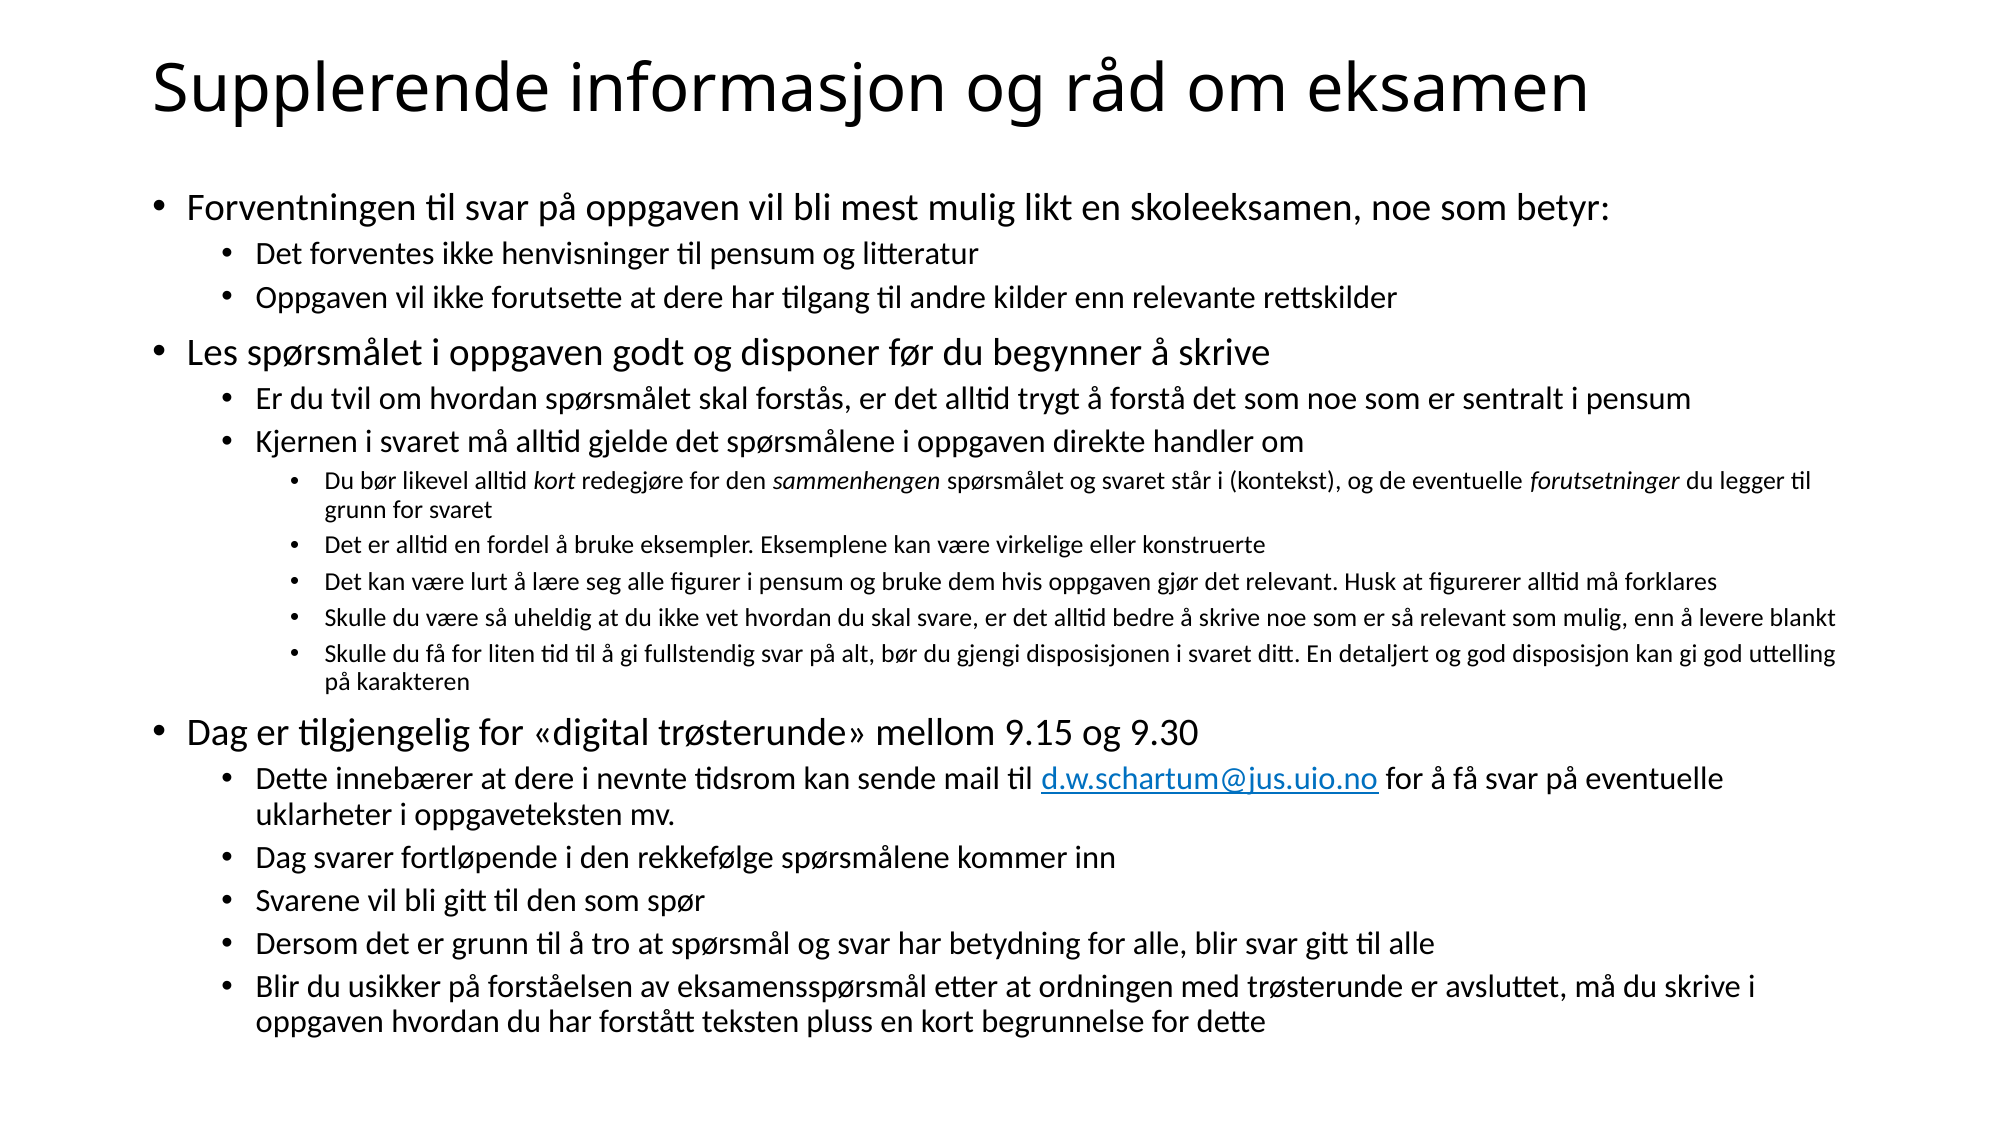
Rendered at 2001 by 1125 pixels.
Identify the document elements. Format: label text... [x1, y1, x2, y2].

title Supplerende informasjon og råd om eksamen [137, 27, 1863, 153]
list Forventningen til svar på oppgaven vil bli mest mulig likt en skoleeksamen, noe som betyr: Det forventes ikke henvisninger til pensum og litteratur Oppgaven vil ikke forutsette at dere har tilgang til andre kilder enn relevante rettskilder Les spørsmålet i oppgaven godt og disponer før du begynner å skrive Er du tvil om hvordan spørsmålet skal forstås, er det alltid trygt å forstå det som noe som er sentralt i pensum Kjernen i svaret må alltid gjelde det spørsmålene i oppgaven direkte handler om Du bør likevel alltid kort redegjøre for den sammenhengen spørsmålet og svaret står i (kontekst), og de eventuelle forutsetninger du legger til grunn for svaret Det er alltid en fordel å bruke eksempler. Eksemplene kan være virkelige eller konstruerte Det kan være lurt å lære seg alle figurer i pensum og bruke dem hvis oppgaven gjør det relevant. Husk at figurerer alltid må forklares Skulle du være så uheldig at du ikke vet hvordan du skal svare, er det alltid bedre å skrive noe som er så relevant som mulig, enn å levere blankt Skulle du få for liten tid til å gi fullstendig svar på alt, bør du gjengi disposisjonen i svaret ditt. En detaljert og god disposisjon kan gi god uttelling på karakteren Dag er tilgjengelig for «digital trøsterunde» mellom 9.15 og 9.30 Dette innebærer at dere i nevnte tidsrom kan sende mail til d.w.schartum@jus.uio.no for å få svar på eventuelle uklarheter i oppgaveteksten mv. Dag svarer fortløpende i den rekkefølge spørsmålene kommer inn Svarene vil bli gitt til den som spør Dersom det er grunn til å tro at spørsmål og svar har betydning for alle, blir svar gitt til alle Blir du usikker på forståelsen av eksamensspørsmål etter at ordningen med trøsterunde er avsluttet, må du skrive i oppgaven hvordan du har forstått teksten pluss en kort begrunnelse for dette [137, 179, 1863, 1058]
